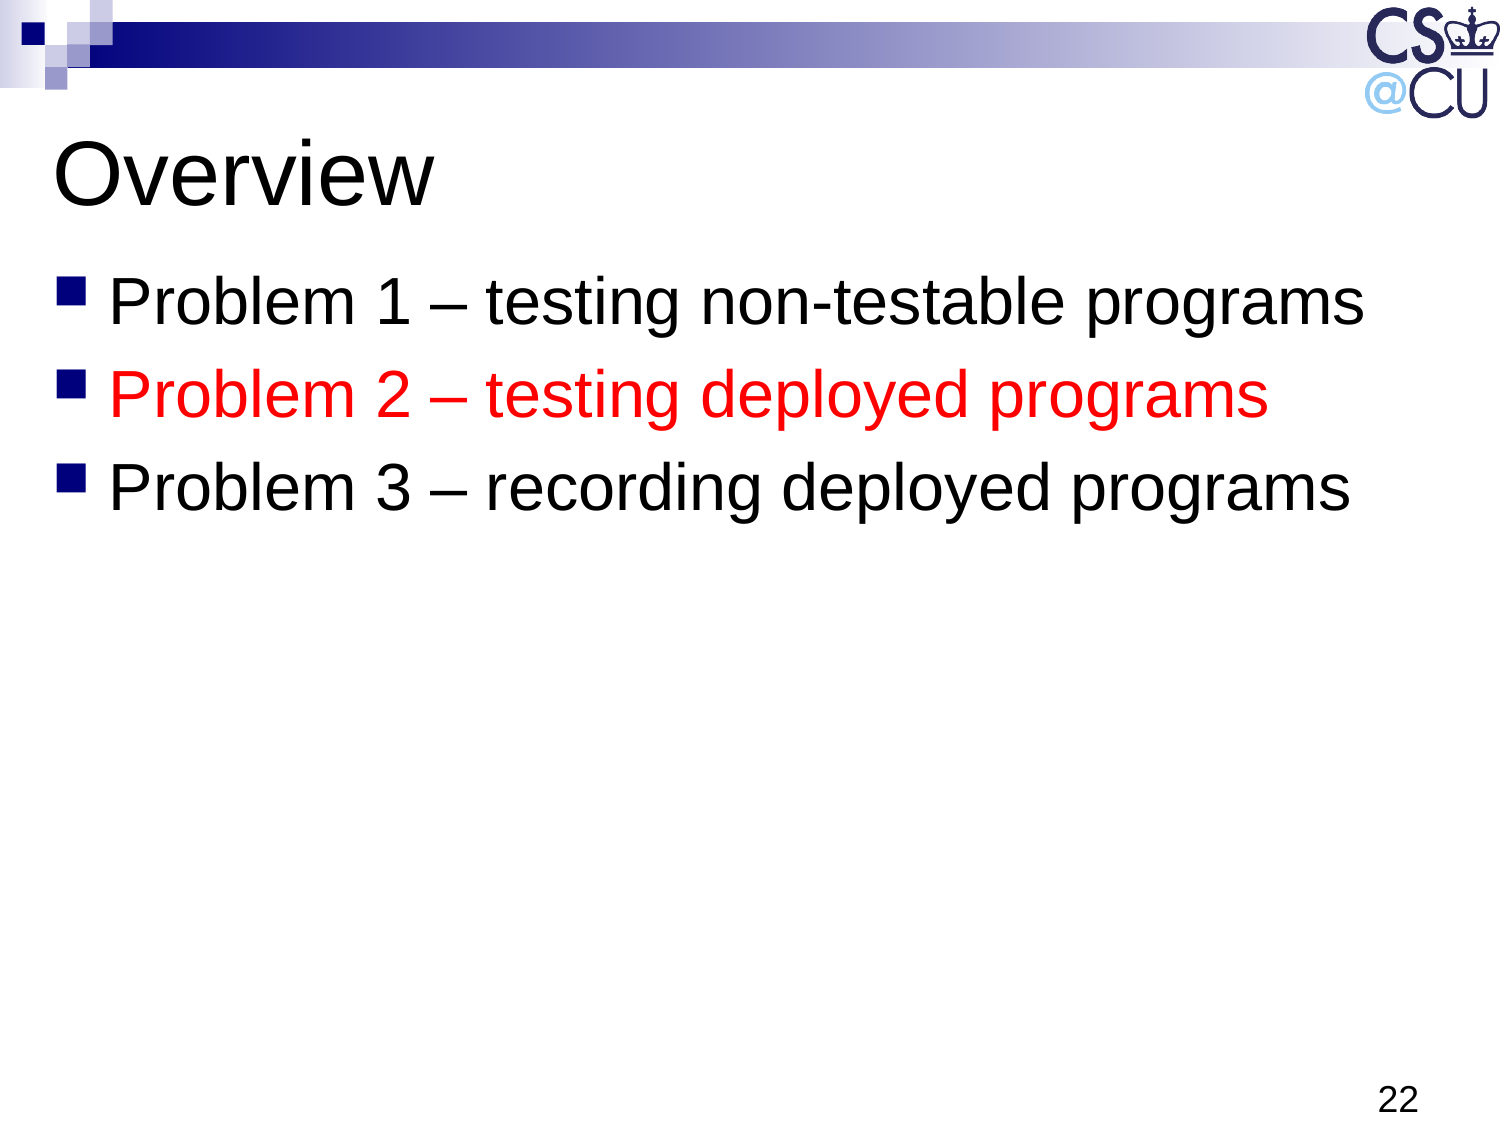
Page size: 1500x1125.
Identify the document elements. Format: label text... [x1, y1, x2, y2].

title Overview [37, 75, 1500, 249]
picture [1362, 0, 1500, 75]
list Problem 1 – testing non-testable programs Problem 2 – testing deployed programs Problem 3 – recording deployed programs [37, 249, 1500, 1075]
